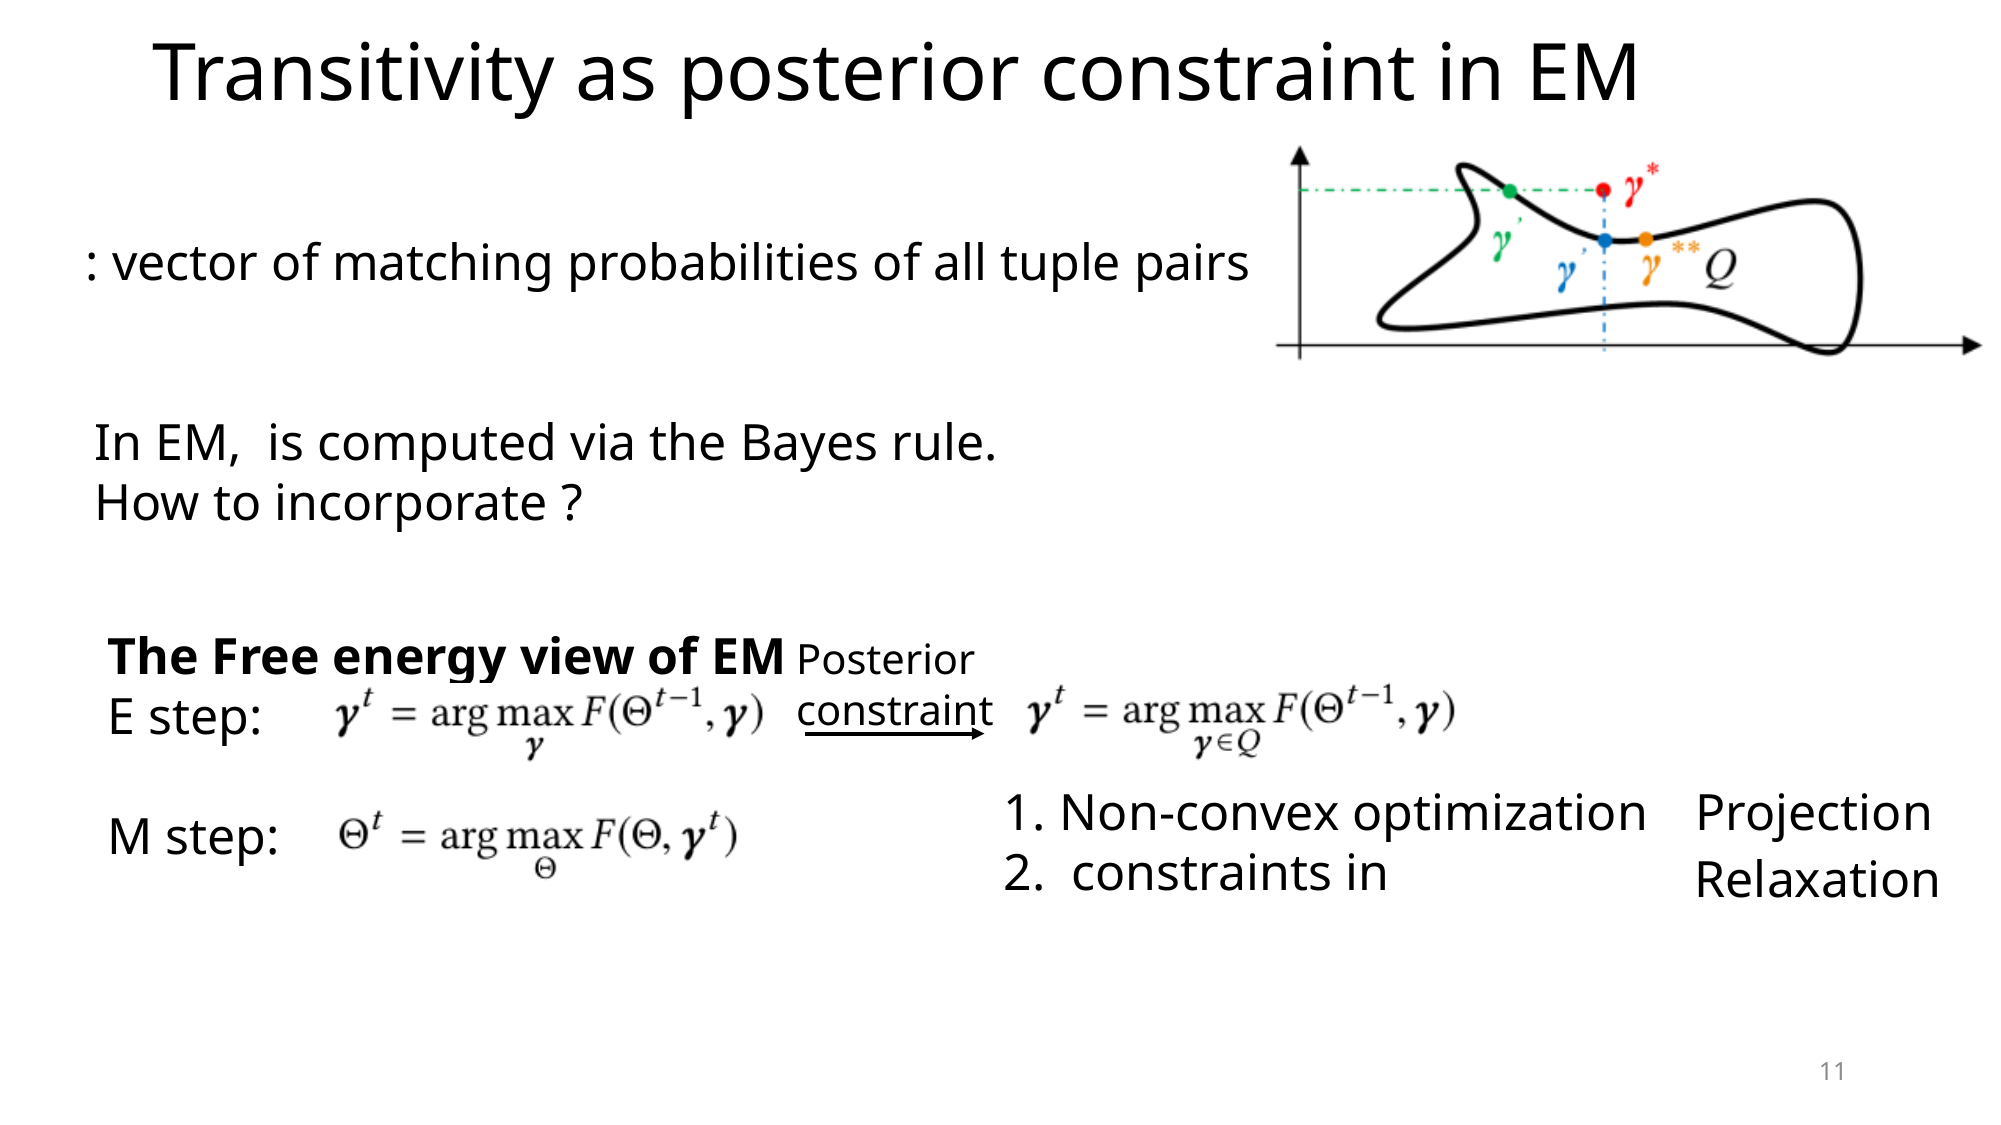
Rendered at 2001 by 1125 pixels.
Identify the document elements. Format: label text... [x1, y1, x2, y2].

text_box Posterior constraint [781, 625, 1009, 741]
picture [326, 683, 772, 773]
picture [1023, 677, 1459, 773]
text_box The Free energy view of EM E step: M step: [92, 617, 815, 873]
title Transitivity as posterior constraint in EM [137, 31, 1863, 118]
picture [1249, 128, 1988, 380]
text_box Projection [1680, 772, 1948, 840]
slide_number 11 [1412, 1042, 1863, 1103]
text_box Relaxation [1679, 840, 1957, 915]
picture [329, 790, 749, 885]
